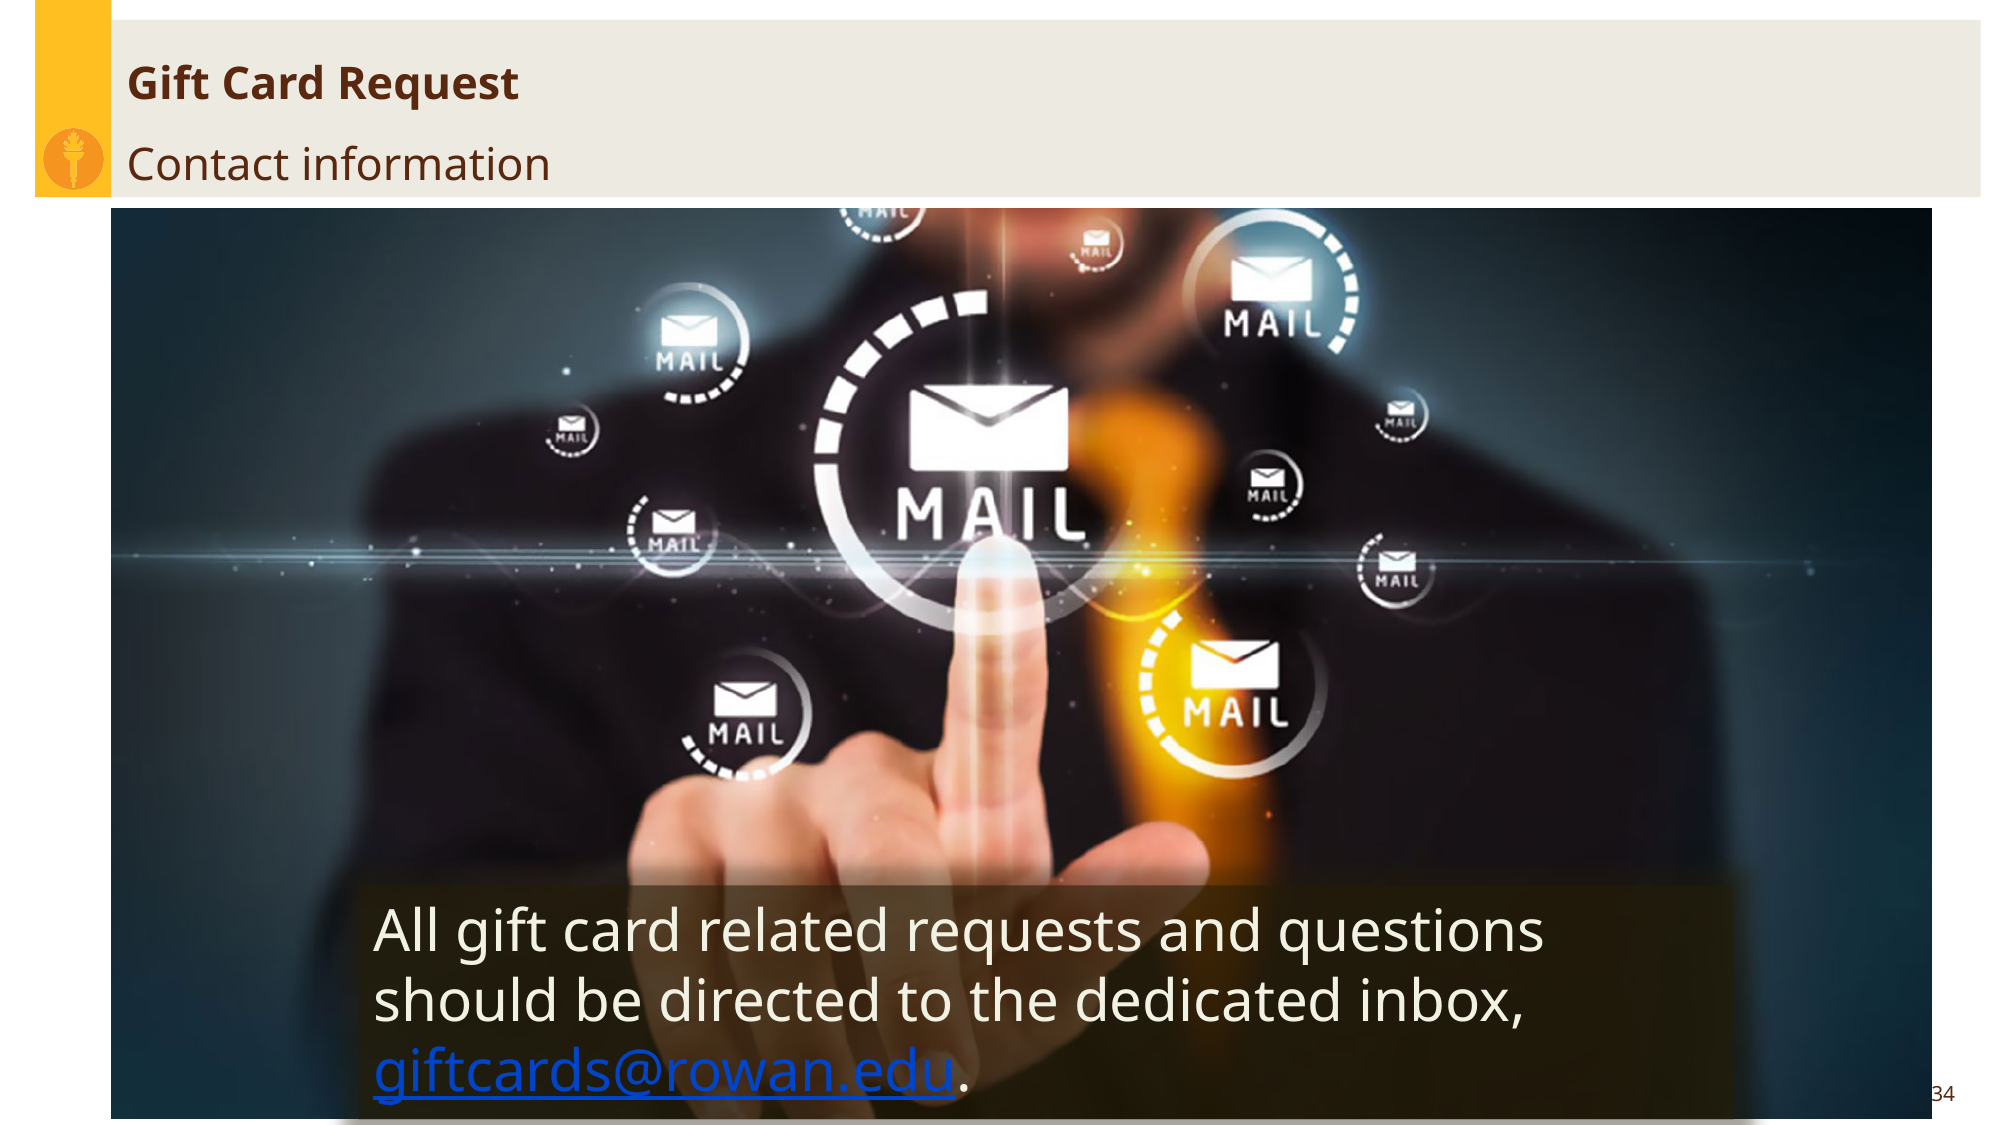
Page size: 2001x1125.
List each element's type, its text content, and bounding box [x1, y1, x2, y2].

slide_number 34 [1810, 1064, 2000, 1125]
picture [111, 208, 1932, 1120]
title Gift Card Request Contact information [111, 19, 1981, 198]
picture [43, 128, 104, 190]
